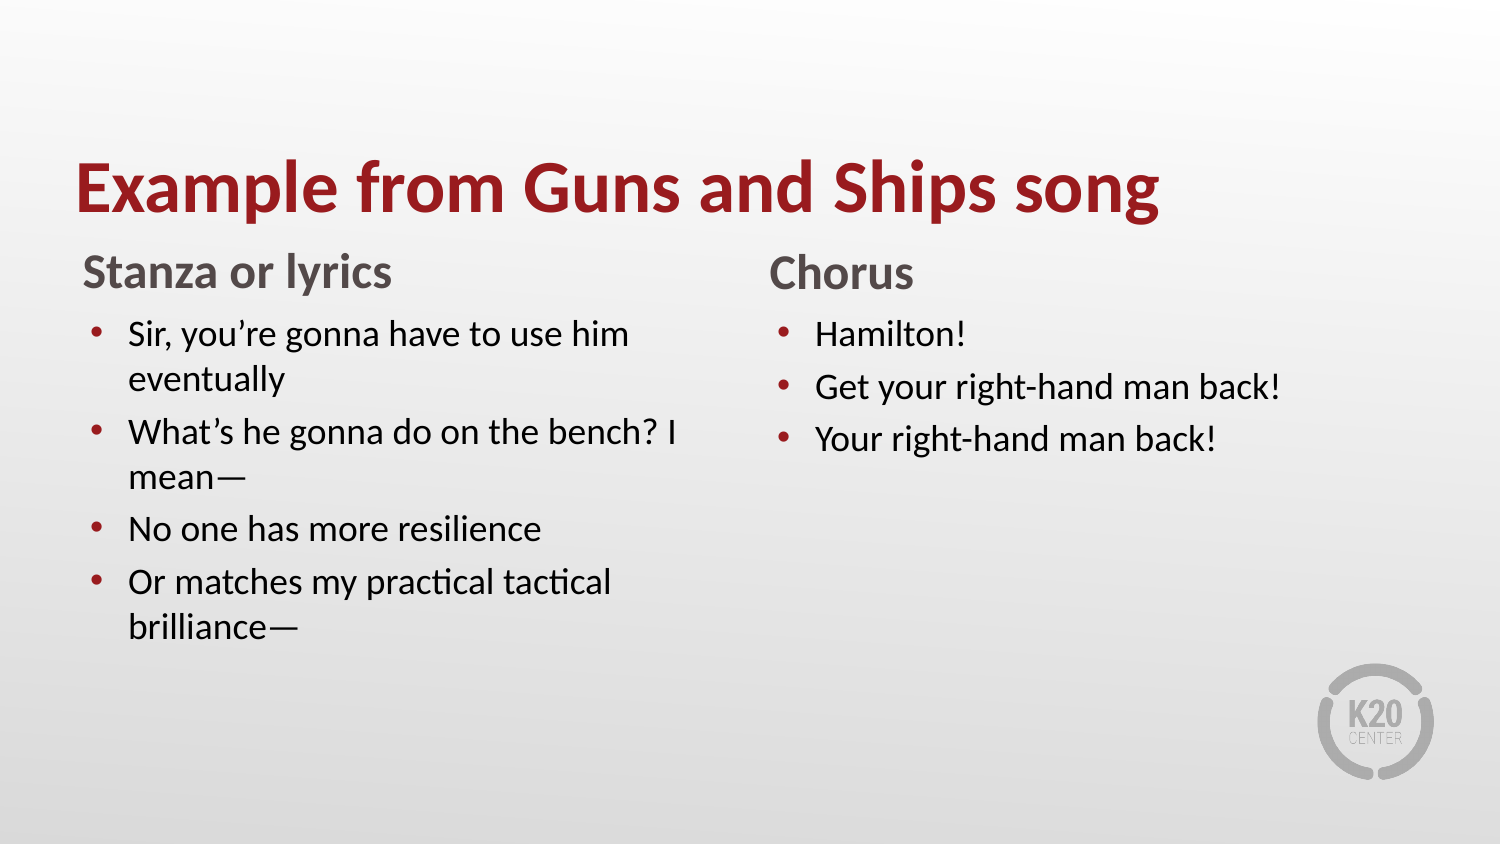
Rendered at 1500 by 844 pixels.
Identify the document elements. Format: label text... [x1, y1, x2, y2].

list Sir, you’re gonna have to use him eventually What’s he gonna do on the bench? I mean— No one has more resilience Or matches my practical tactical brilliance— [75, 309, 738, 783]
title Example from Guns and Ships song [75, 86, 1425, 228]
list Hamilton! Get your right-hand man back! Your right-hand man back! [761, 309, 1425, 783]
list Stanza or lyrics [75, 228, 738, 309]
list Chorus [761, 228, 1425, 309]
